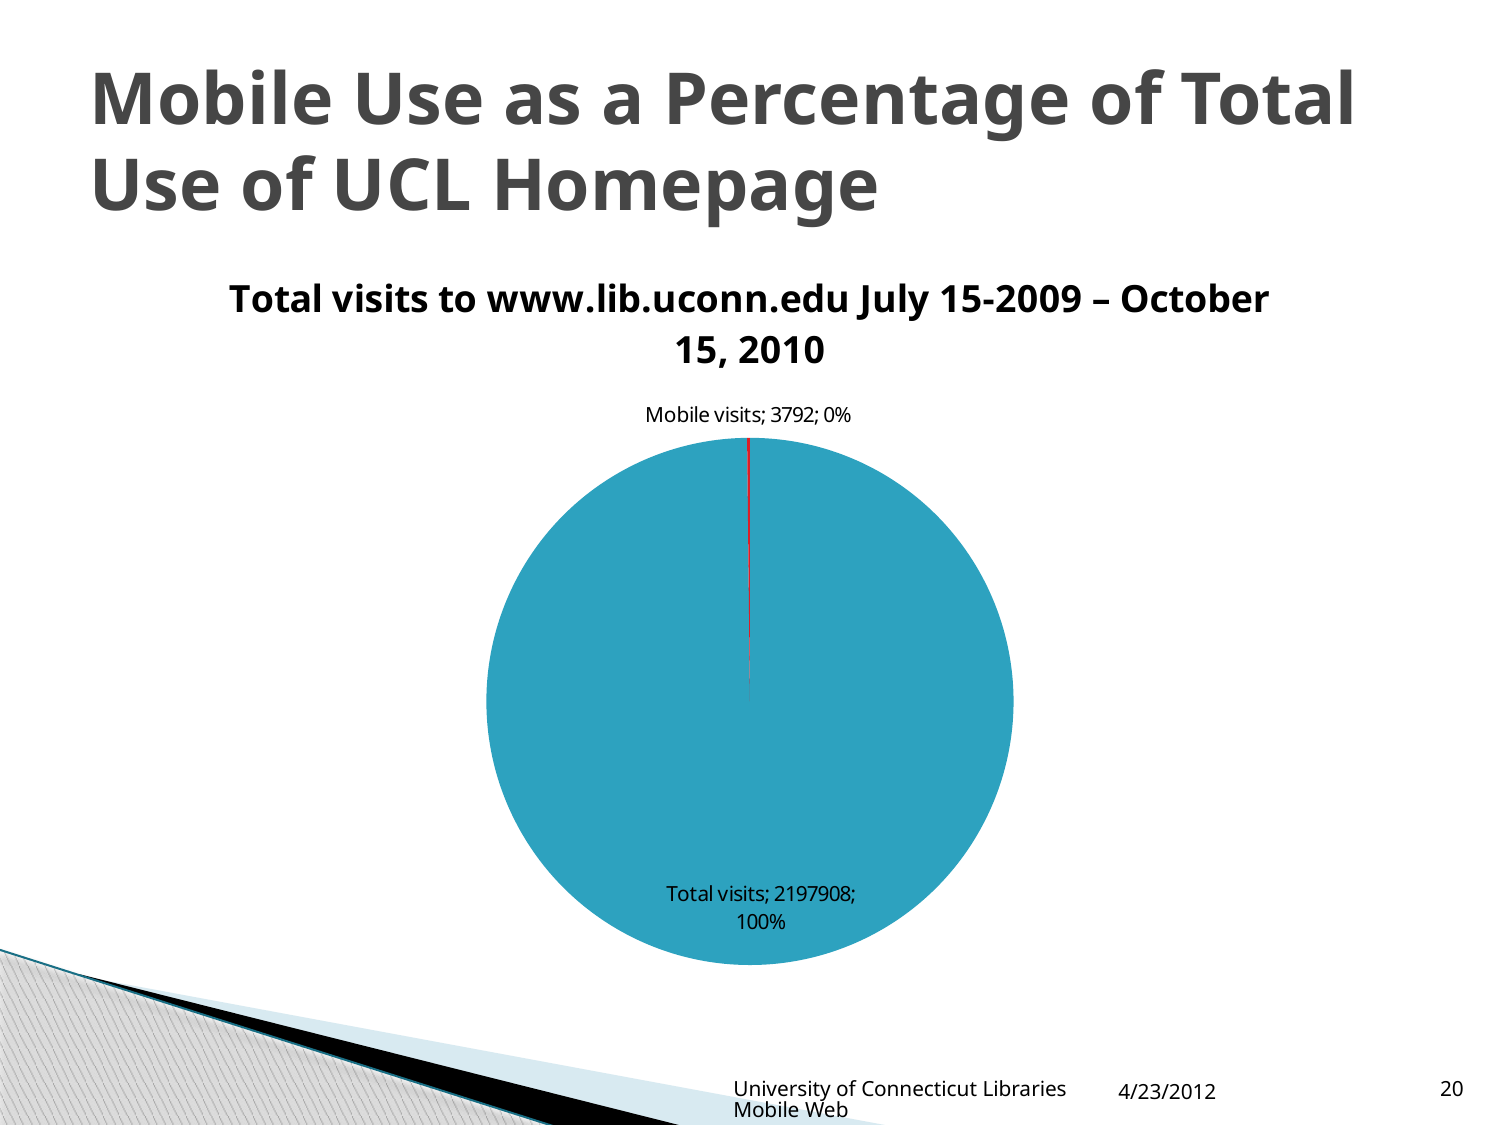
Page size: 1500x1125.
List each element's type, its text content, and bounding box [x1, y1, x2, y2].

slide_number 20 [1418, 1051, 1479, 1112]
footer University of Connecticut Libraries Mobile Web [718, 1051, 1105, 1112]
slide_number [1105, 1051, 1418, 1112]
title Mobile Use as a Percentage of Total Use of UCL Homepage [75, 45, 1425, 233]
chart [74, 237, 1426, 981]
